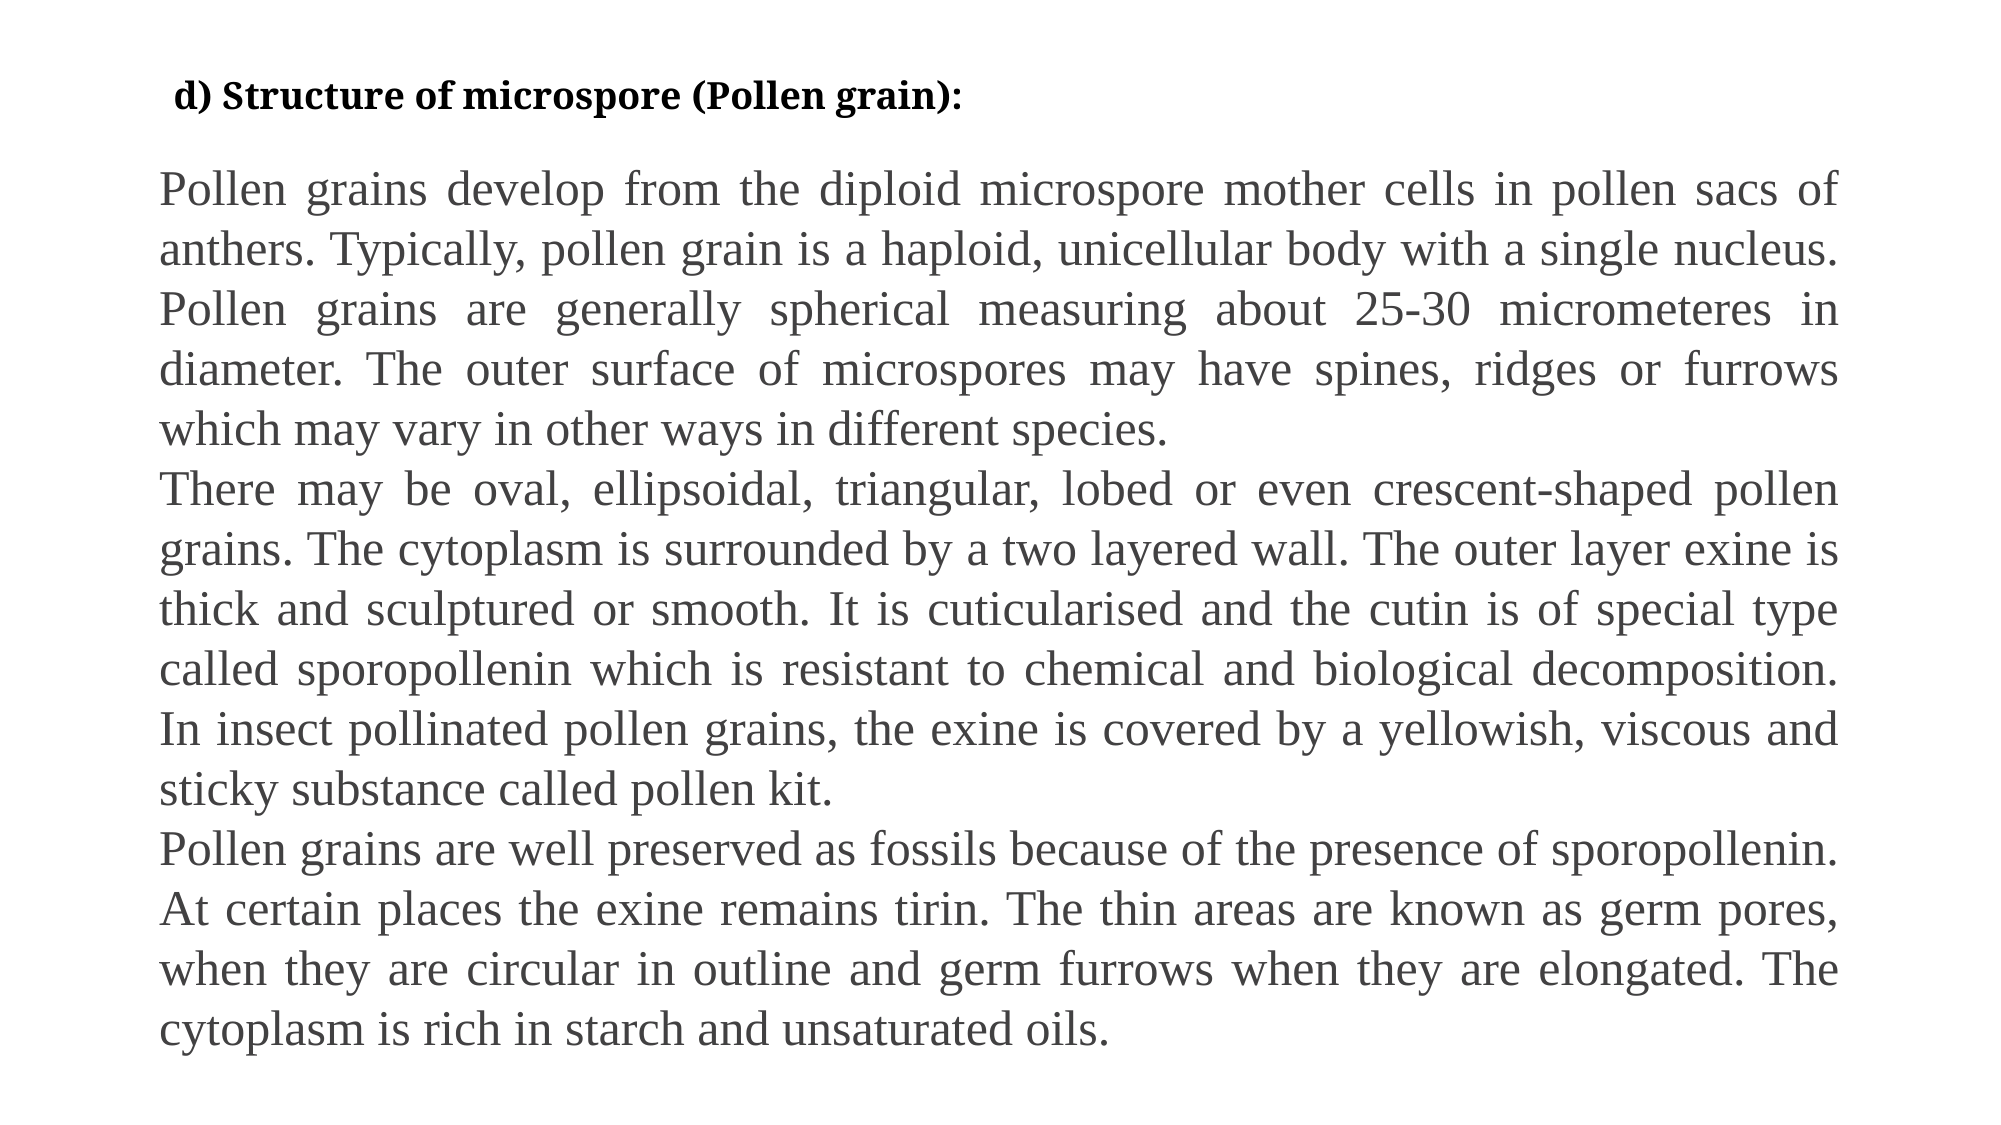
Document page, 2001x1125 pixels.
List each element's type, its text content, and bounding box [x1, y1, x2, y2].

text_box d) Structure of microspore (Pollen grain): [158, 64, 979, 125]
text_box Pollen grains develop from the diploid microspore mother cells in pollen sacs of anthers. Typically, pollen grain is a haploid, unicellular body with a single nucleus. Pollen grains are generally spherical measuring about 25-30 micrometeres in diameter. The outer surface of microspores may have spines, ridges or furrows which may vary in other ways in different species. There may be oval, ellipsoidal, triangular, lobed or even crescent-shaped pollen grains. The cytoplasm is surrounded by a two layered wall. The outer layer exine is thick and sculptured or smooth. It is cuticularised and the cutin is of special type called sporopollenin which is resistant to chemical and biological decomposition. In insect pollinated pollen grains, the exine is covered by a yellowish, viscous and sticky substance called pollen kit. Pollen grains are well preserved as fossils because of the presence of sporopollenin. At certain places the exine remains tirin. The thin areas are known as germ pores, when they are circular in outline and germ furrows when they are elongated. The cytoplasm is rich in starch and unsaturated oils. [144, 148, 1856, 1063]
